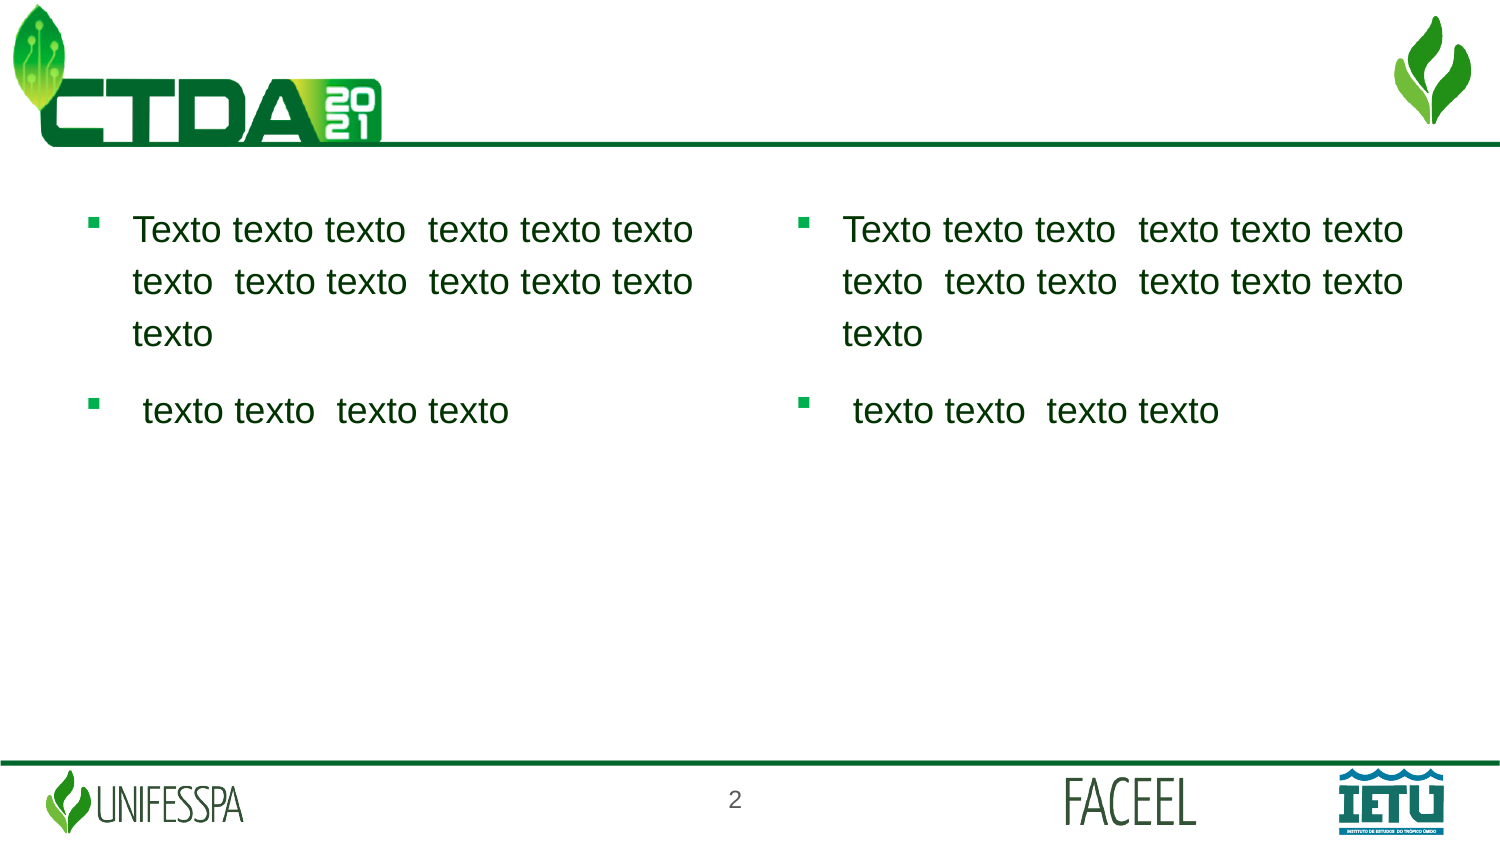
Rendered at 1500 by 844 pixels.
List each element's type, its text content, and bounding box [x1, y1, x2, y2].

picture [1339, 777, 1444, 827]
picture [1354, 768, 1376, 774]
picture [0, 760, 1500, 841]
picture [12, 4, 1500, 147]
text_box Texto texto texto texto texto texto texto texto texto texto texto texto texto texto texto texto texto [780, 183, 1420, 720]
picture [1432, 768, 1444, 774]
slide_number 2 [690, 775, 781, 831]
picture [1380, 768, 1403, 774]
picture [1339, 768, 1351, 774]
picture [1406, 768, 1429, 775]
list Texto texto texto texto texto texto texto texto texto texto texto texto texto texto texto texto texto [70, 183, 710, 720]
picture [1060, 769, 1206, 841]
